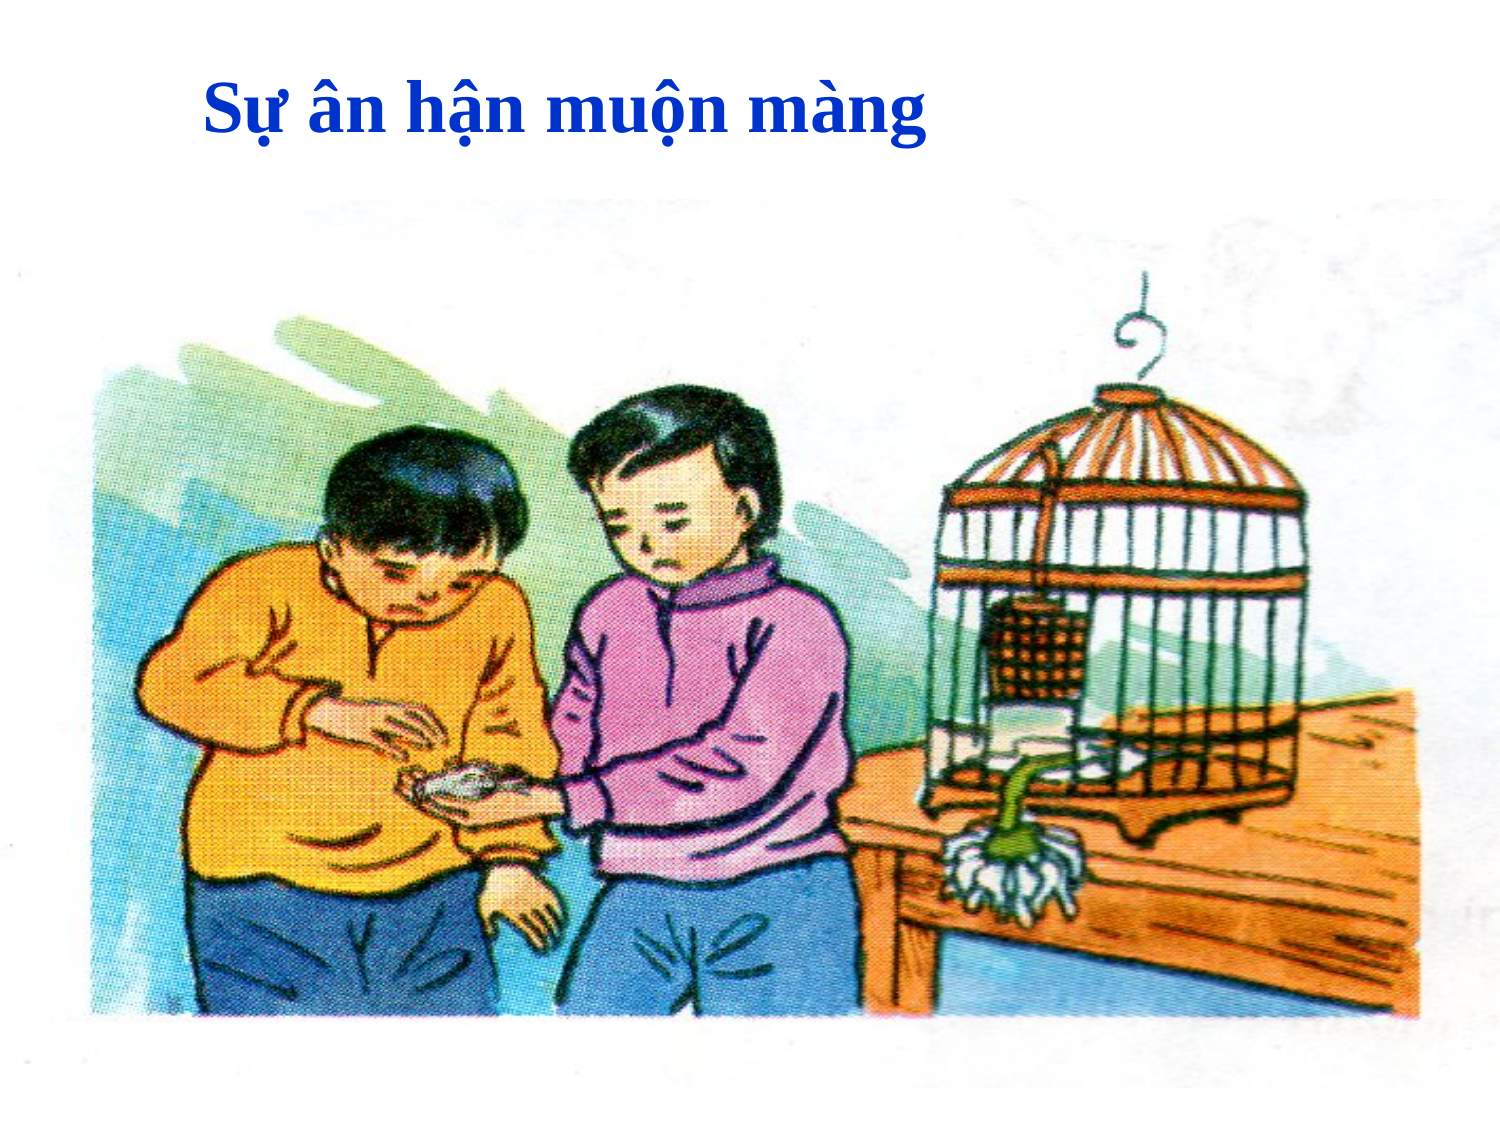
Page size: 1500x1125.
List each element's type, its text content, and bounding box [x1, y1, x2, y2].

text_box Sự ân hận muộn màng [187, 49, 1450, 155]
picture [0, 199, 1500, 1088]
